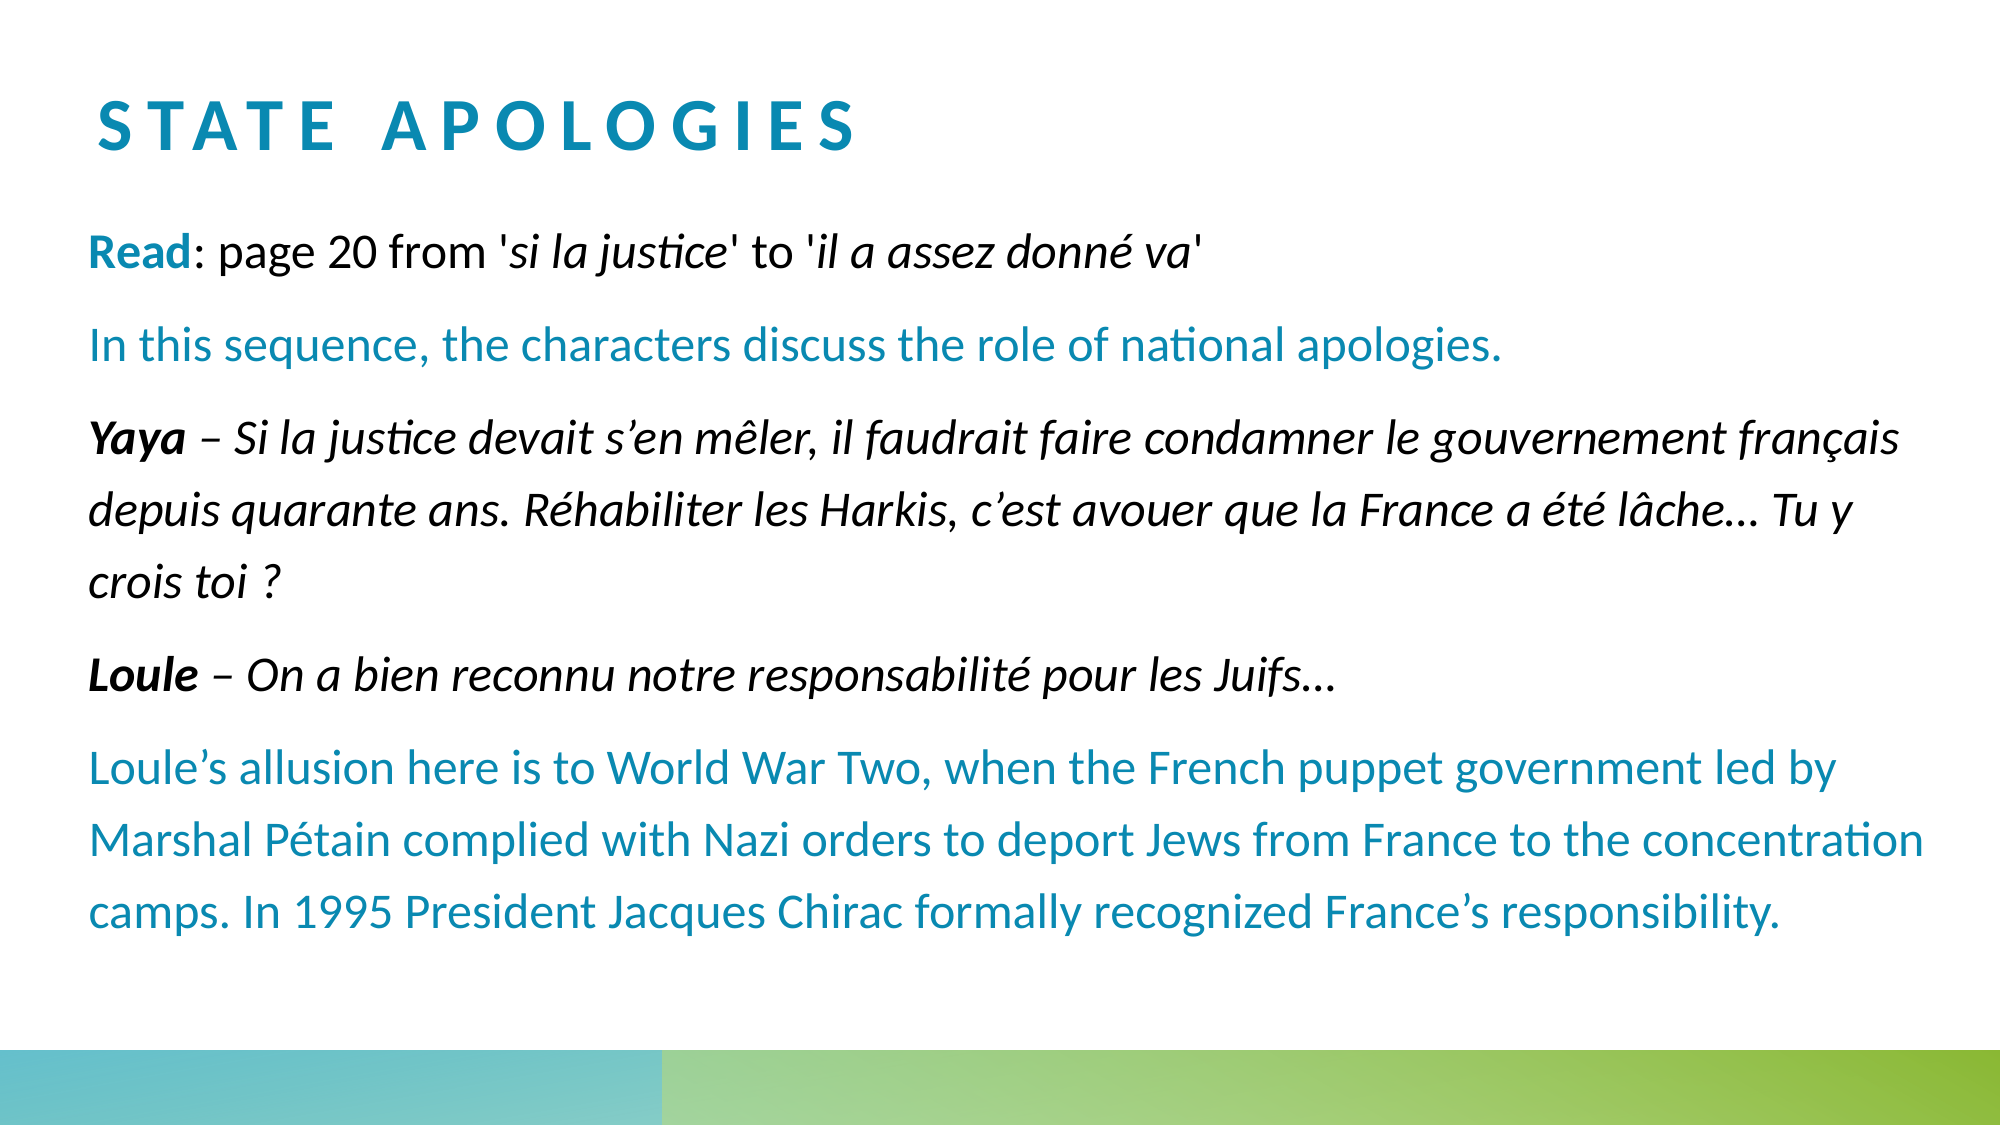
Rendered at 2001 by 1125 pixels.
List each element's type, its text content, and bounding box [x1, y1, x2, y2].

list Read: page 20 from 'si la justice' to 'il a assez donné va' In this sequence, the characters discuss the role of national apologies. Yaya – Si la justice devait s’en mêler, il faudrait faire condamner le gouvernement français depuis quarante ans. Réhabiliter les Harkis, c’est avouer que la France a été lâche… Tu y crois toi ? Loule – On a bien reconnu notre responsabilité pour les Juifs… Loule’s allusion here is to World War Two, when the French puppet government led by Marshal Pétain complied with Nazi orders to deport Jews from France to the concentration camps. In 1995 President Jacques Chirac formally recognized France’s responsibility. [88, 206, 1931, 1038]
title State Apologies [97, 0, 1859, 166]
